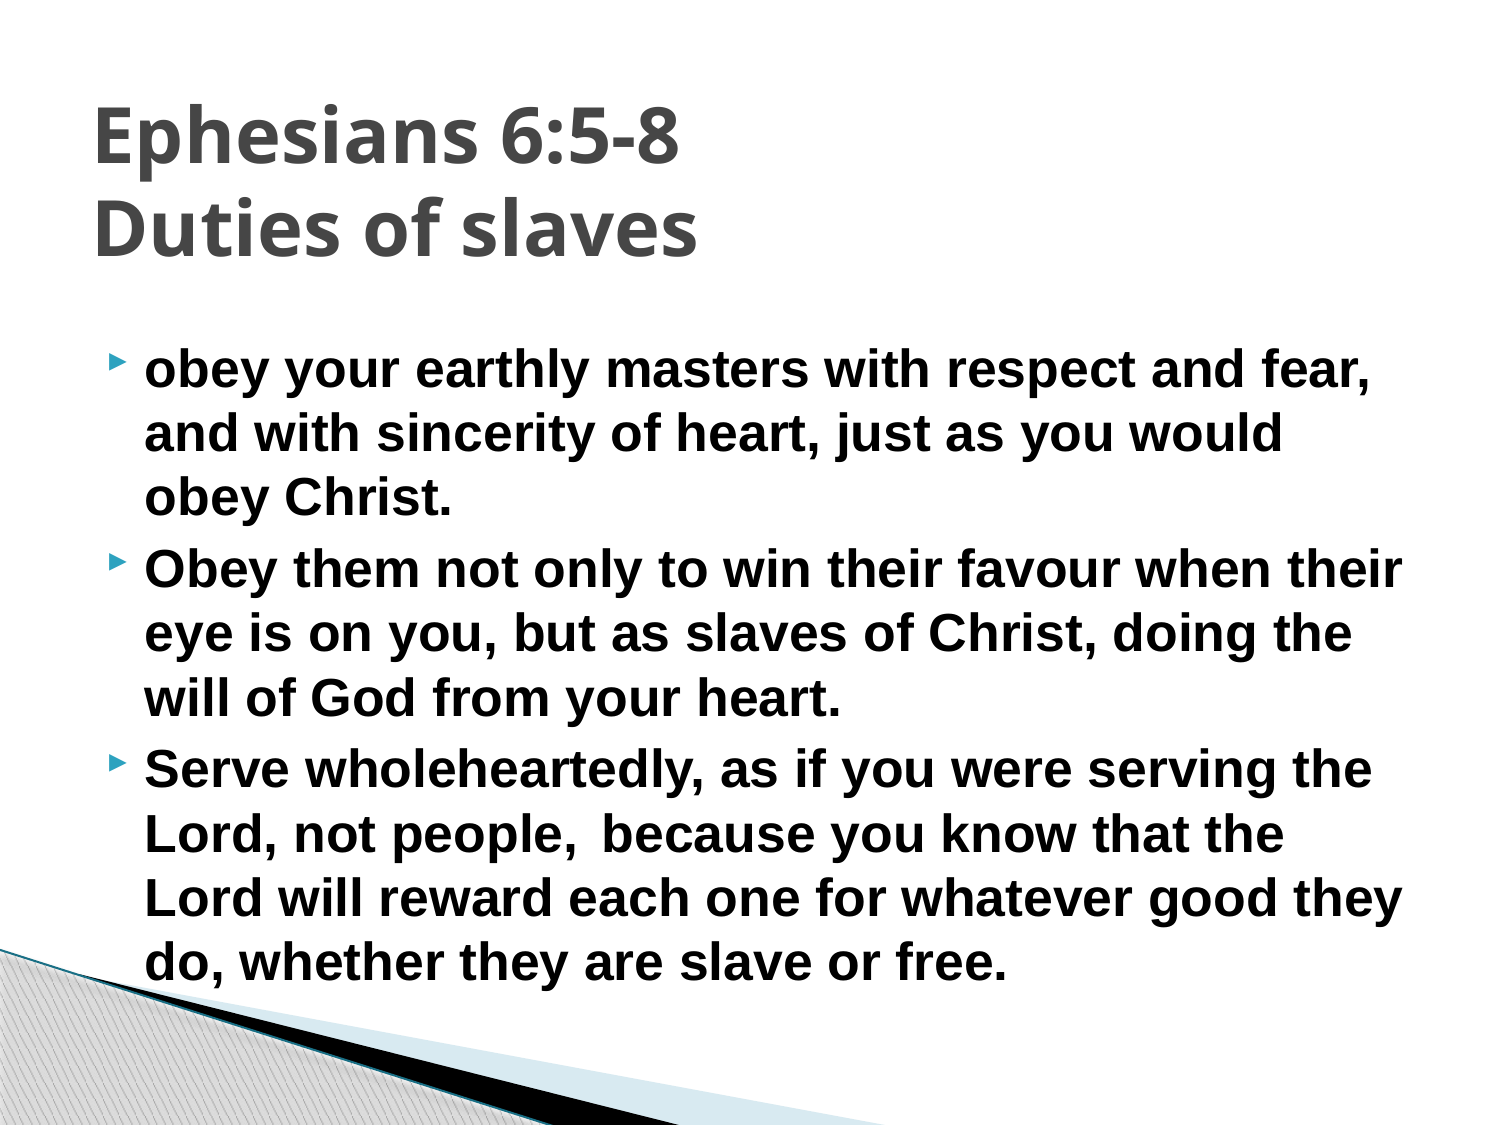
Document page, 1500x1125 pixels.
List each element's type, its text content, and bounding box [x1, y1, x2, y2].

title Ephesians 6:5-8 Duties of slaves [76, 78, 1427, 374]
list obey your earthly masters with respect and fear, and with sincerity of heart, just as you would obey Christ. Obey them not only to win their favour when their eye is on you, but as slaves of Christ, doing the will of God from your heart. Serve wholeheartedly, as if you were serving the Lord, not people, because you know that the Lord will reward each one for whatever good they do, whether they are slave or free. [75, 326, 1425, 1005]
